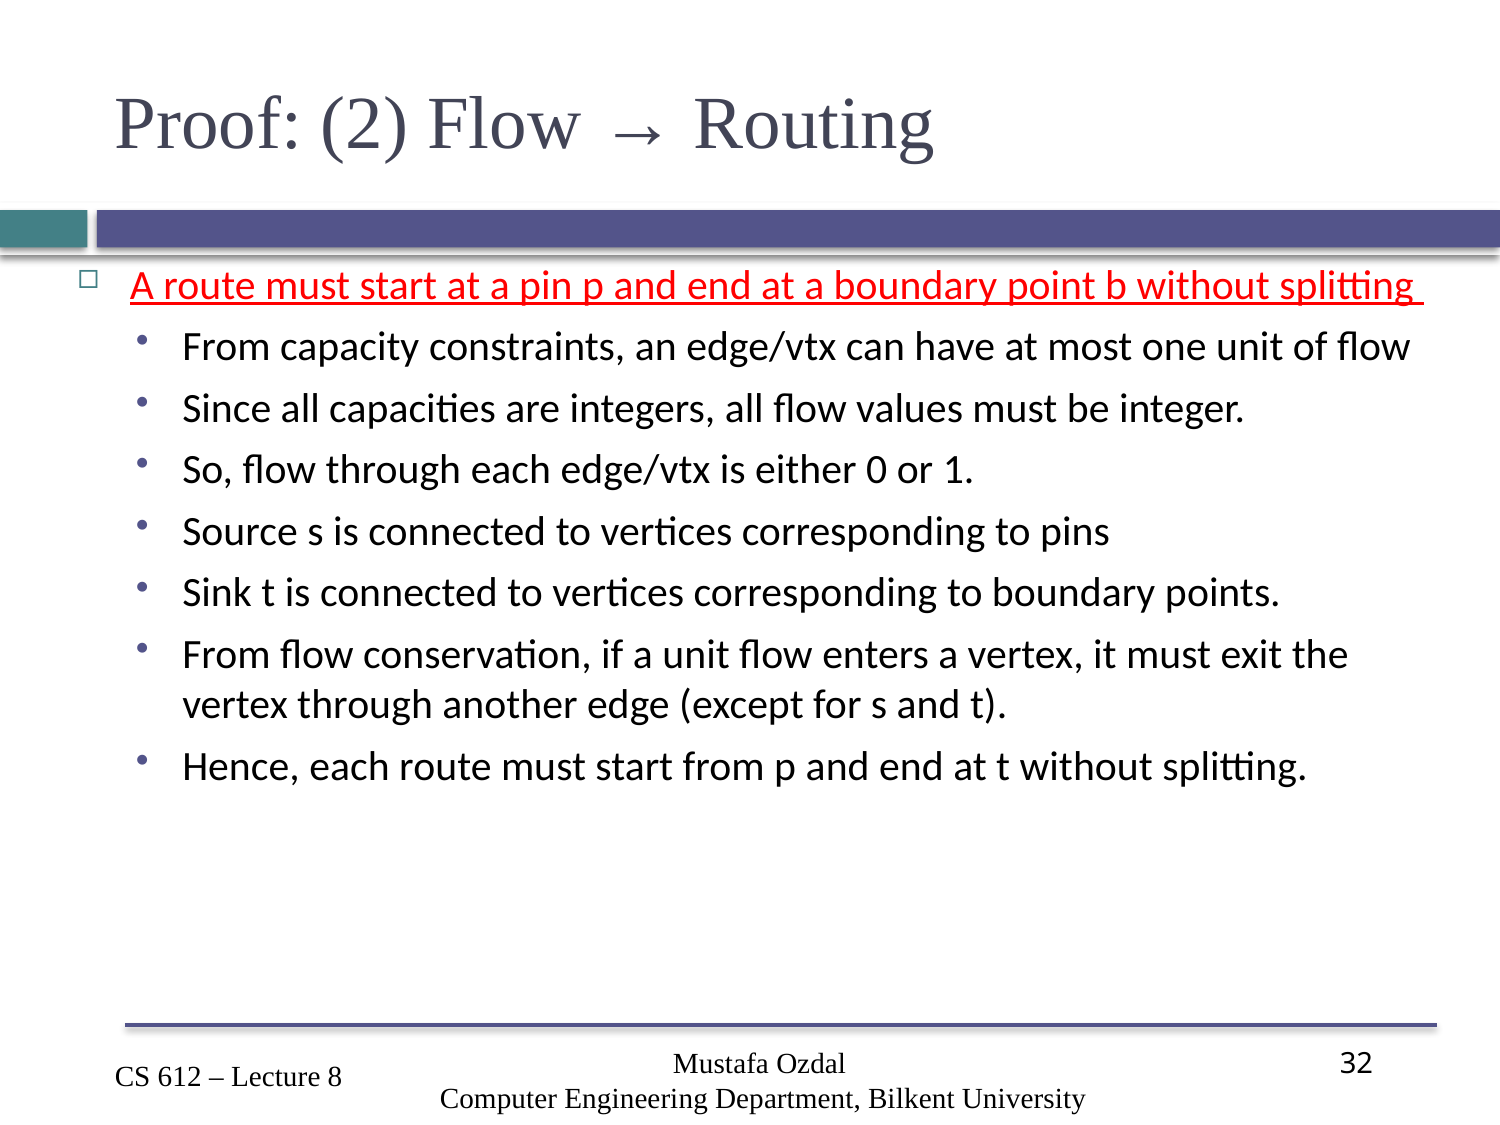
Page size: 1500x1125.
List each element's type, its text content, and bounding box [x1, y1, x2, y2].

list A route must start at a pin p and end at a boundary point b without splitting From capacity constraints, an edge/vtx can have at most one unit of flow Since all capacities are integers, all flow values must be integer. So, flow through each edge/vtx is either 0 or 1. Source s is connected to vertices corresponding to pins Sink t is connected to vertices corresponding to boundary points. From flow conservation, if a unit flow enters a vertex, it must exit the vertex through another edge (except for s and t). Hence, each route must start from p and end at t without splitting. [62, 249, 1463, 1025]
footer Mustafa Ozdal Computer Engineering Department, Bilkent University [249, 1037, 1277, 1125]
title Proof: (2) Flow → Routing [99, 37, 1438, 200]
